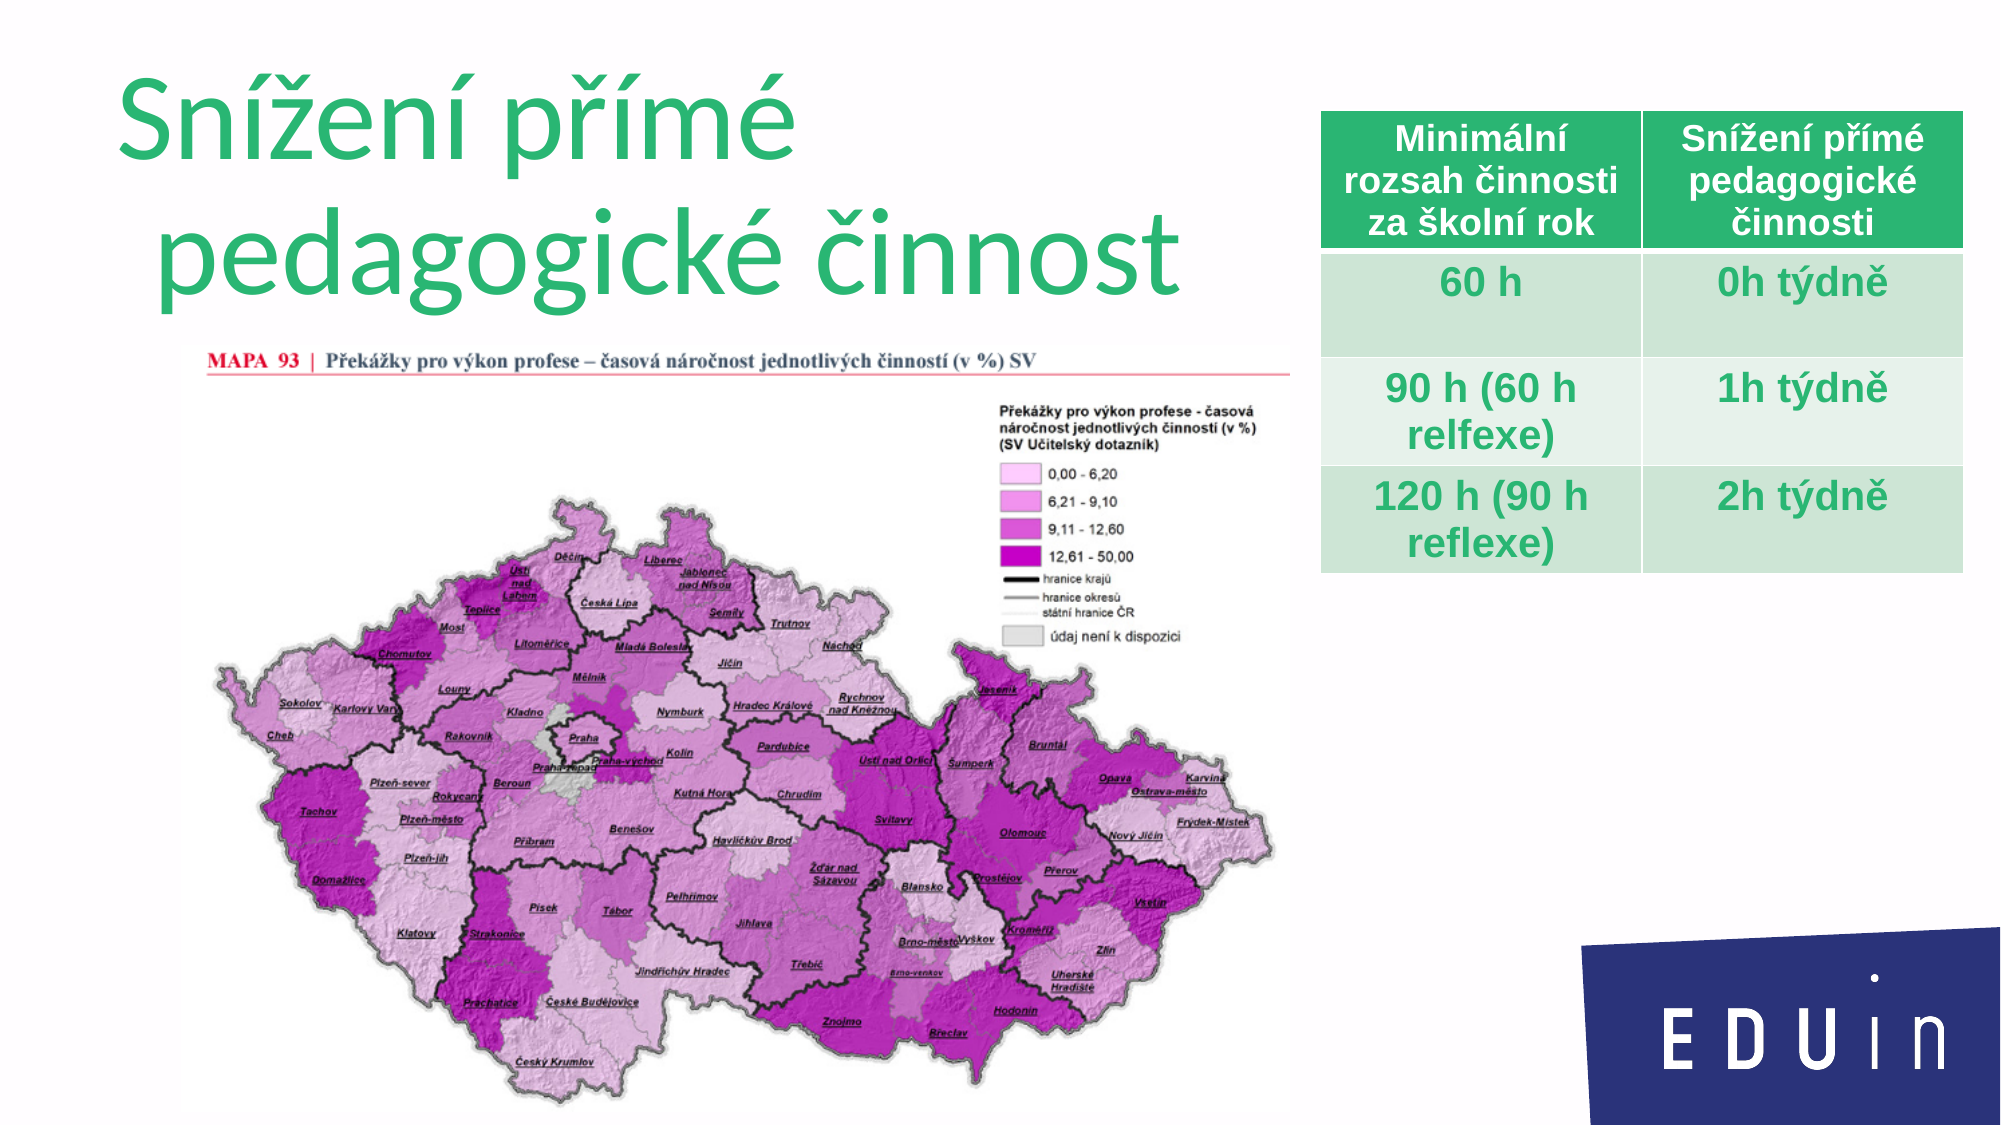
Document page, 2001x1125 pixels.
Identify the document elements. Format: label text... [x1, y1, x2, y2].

table_cell 60 h [1321, 254, 1641, 357]
table_cell 1h týdně [1643, 358, 1963, 465]
table_cell 120 h (90 h reflexe) [1321, 466, 1641, 573]
table_cell 0h týdně [1643, 254, 1963, 357]
list Snížení přímé pedagogické činnost [63, 44, 1372, 462]
table_cell 90 h (60 h relfexe) [1321, 358, 1641, 465]
picture [1663, 973, 1945, 1071]
table_cell 2h týdně [1643, 466, 1963, 573]
table_header Minimální rozsah činnosti za školní rok [1321, 111, 1641, 248]
picture [181, 345, 1291, 1112]
table_header Snížení přímé pedagogické činnosti [1643, 111, 1963, 248]
